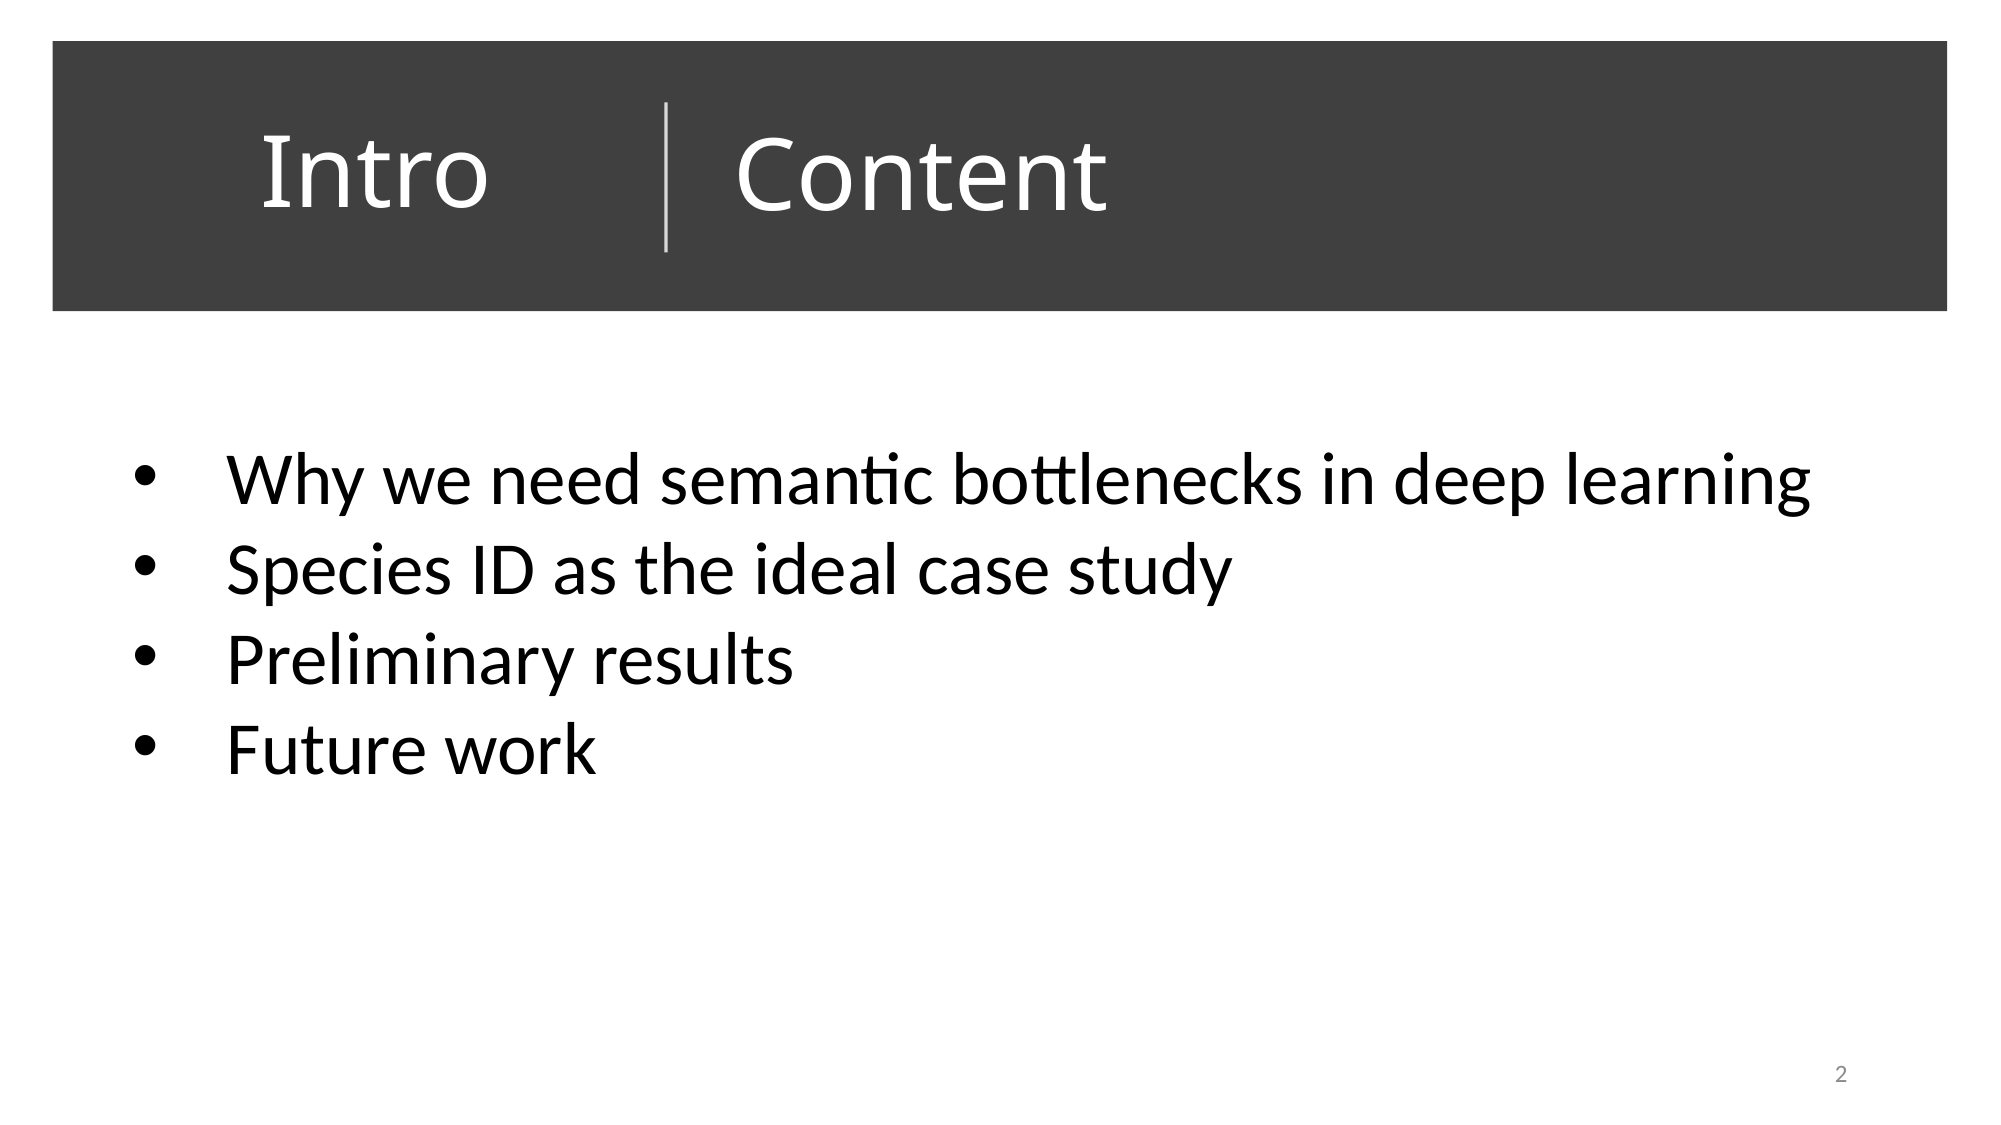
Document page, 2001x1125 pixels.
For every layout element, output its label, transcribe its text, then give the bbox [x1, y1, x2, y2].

title Content [718, 74, 1863, 282]
slide_number 2 [1412, 1042, 1863, 1103]
text_box Intro [245, 71, 614, 279]
text_box [52, 40, 1948, 312]
text_box Why we need semantic bottlenecks in deep learning Species ID as the ideal case study Preliminary results Future work [118, 422, 1882, 888]
